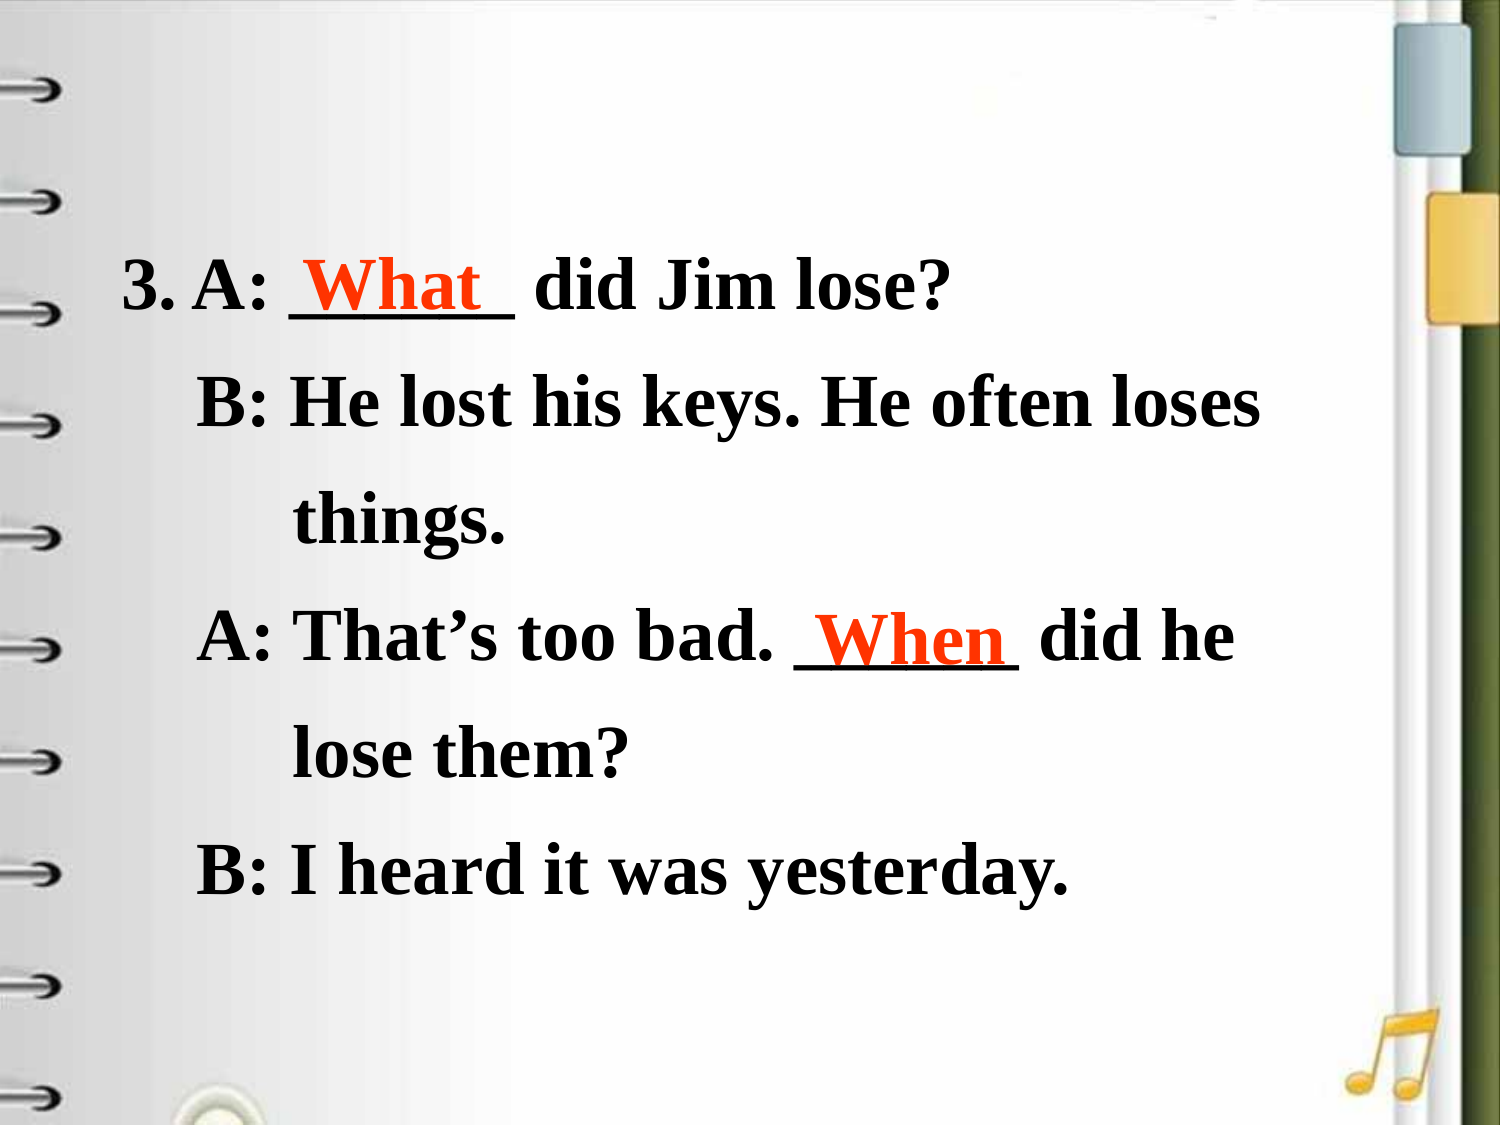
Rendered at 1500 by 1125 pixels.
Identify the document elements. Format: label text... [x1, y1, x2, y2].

text_box 3. A: ______ did Jim lose? B: He lost his keys. He often loses things. A: That’s too bad. ______ did he lose them? B: I heard it was yesterday. [87, 199, 1288, 917]
text_box What [287, 200, 538, 332]
picture [0, 0, 1500, 1125]
text_box When [800, 555, 1075, 687]
